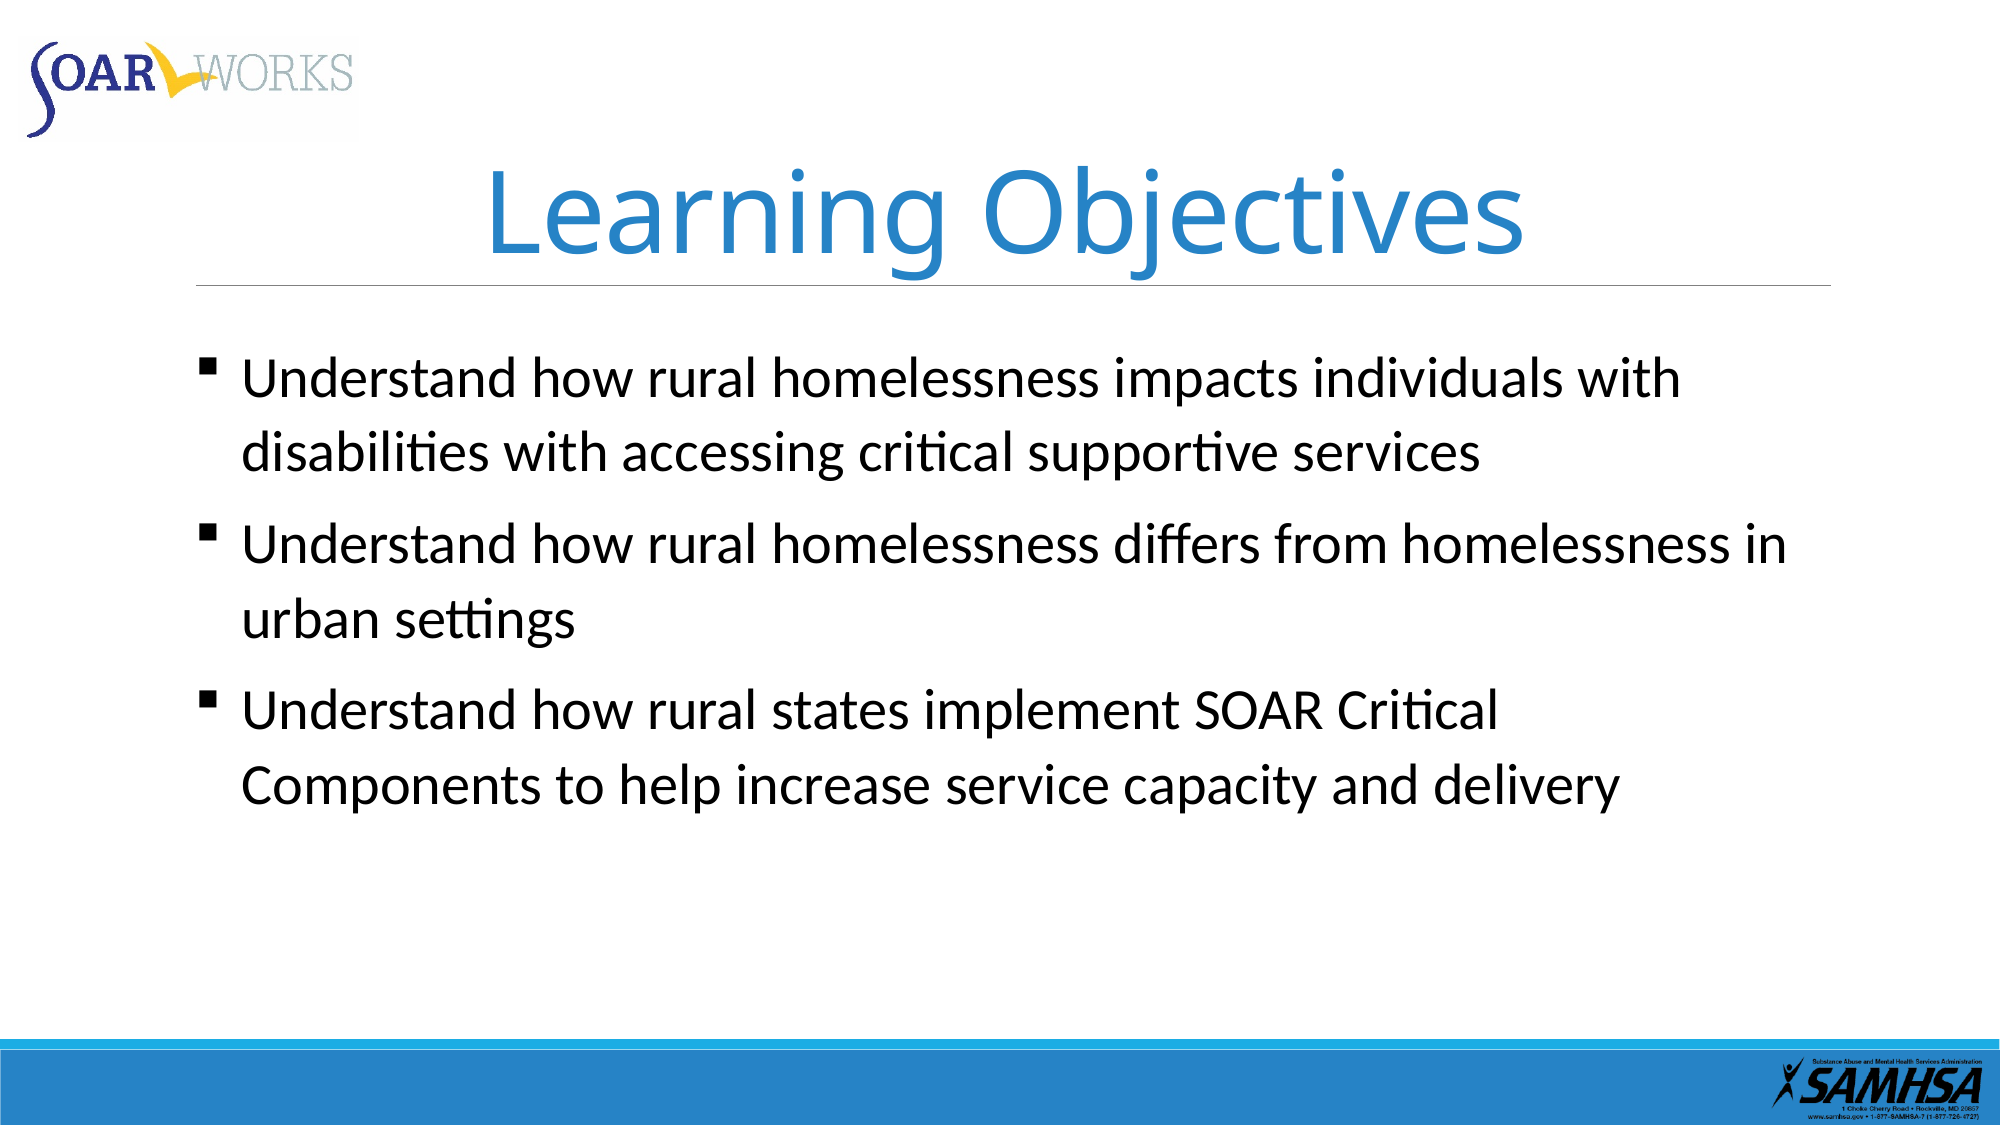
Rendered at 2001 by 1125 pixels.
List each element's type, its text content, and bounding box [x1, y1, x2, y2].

list [179, 302, 1830, 963]
title Learning Objectives [179, 47, 1830, 285]
picture [18, 36, 359, 142]
picture [1767, 1052, 1983, 1122]
text_box Understand how rural homelessness impacts individuals with disabilities with accessing critical supportive services Understand how rural homelessness differs from homelessness in urban settings Understand how rural states implement SOAR Critical Components to help increase service capacity and delivery [179, 326, 1812, 824]
